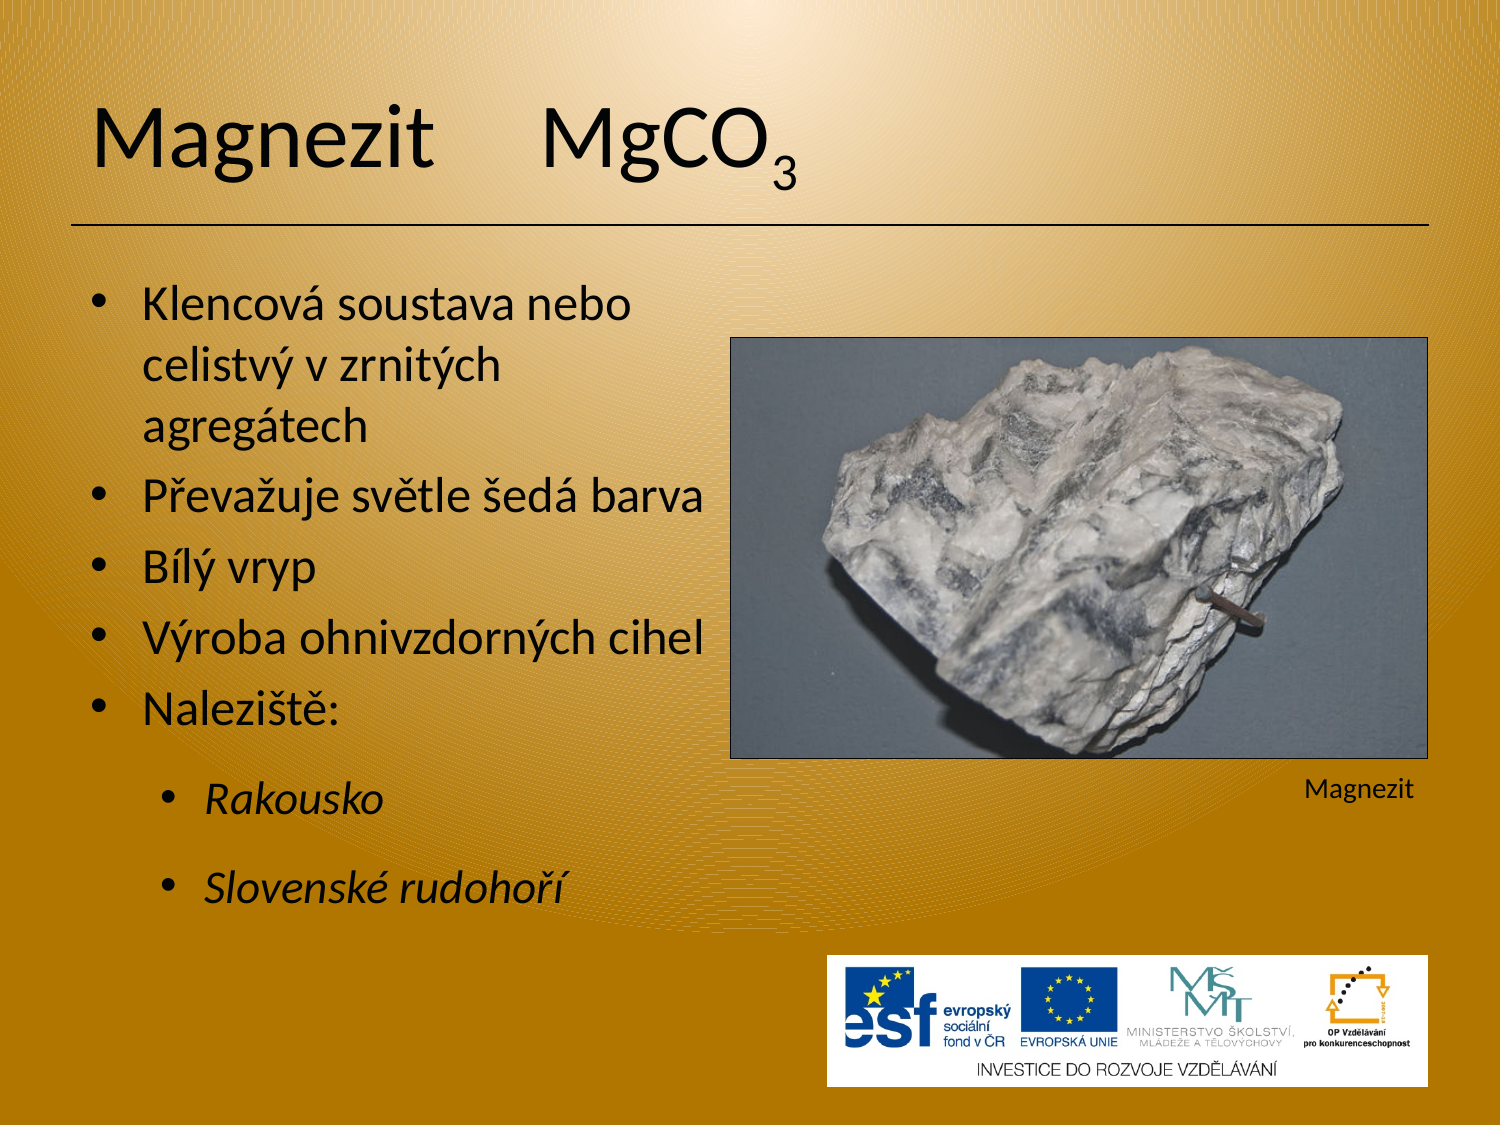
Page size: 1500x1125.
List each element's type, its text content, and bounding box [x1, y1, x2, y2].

list Klencová soustava nebo celistvý v zrnitých agregátech Převažuje světle šedá barva Bílý vryp Výroba ohnivzdorných cihel Naleziště: Rakousko Slovenské rudohoří [75, 262, 738, 1005]
text_box Magnezit [1066, 765, 1430, 813]
title Magnezit MgCO3 [75, 45, 1425, 224]
picture [826, 955, 1428, 1087]
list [730, 337, 1428, 759]
